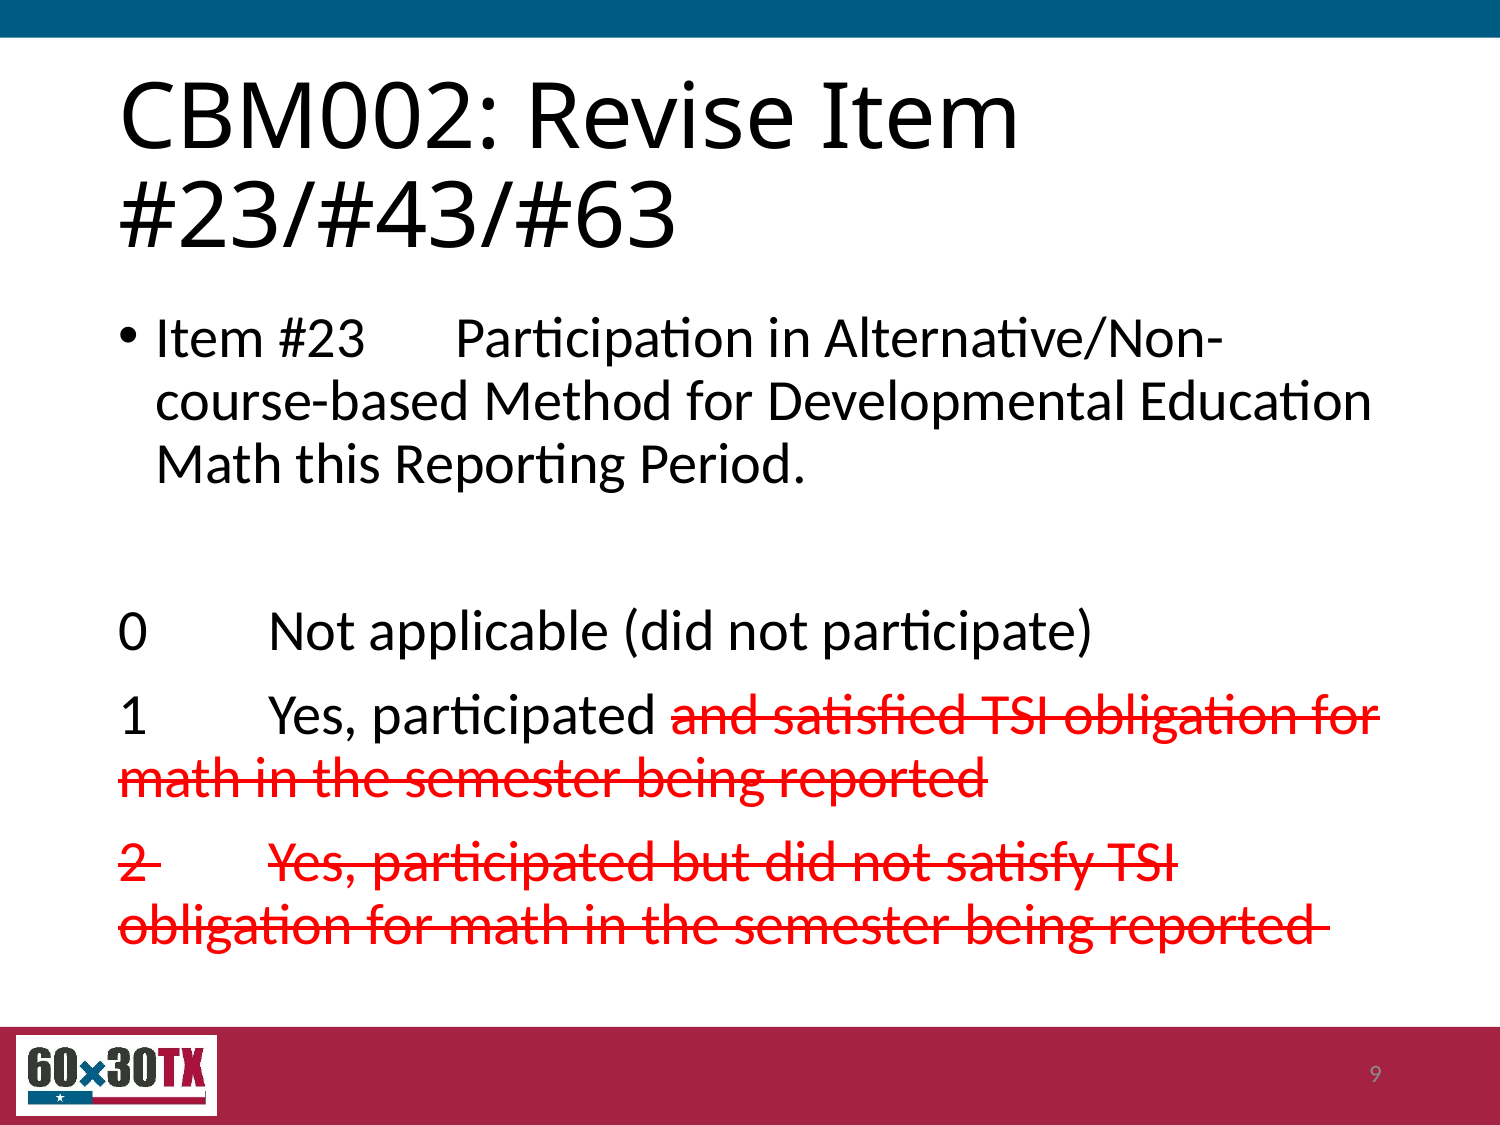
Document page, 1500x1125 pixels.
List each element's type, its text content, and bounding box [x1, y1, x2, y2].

list Item #23 Participation in Alternative/Non-course-based Method for Developmental Education Math this Reporting Period. 0 Not applicable (did not participate) 1 Yes, participated and satisfied TSI obligation for math in the semester being reported 2 Yes, participated but did not satisfy TSI obligation for math in the semester being reported [103, 299, 1397, 1014]
picture [16, 1035, 217, 1116]
title CBM002: Revise Item #23/#43/#63 [103, 59, 1397, 278]
slide_number 9 [1059, 1042, 1397, 1103]
